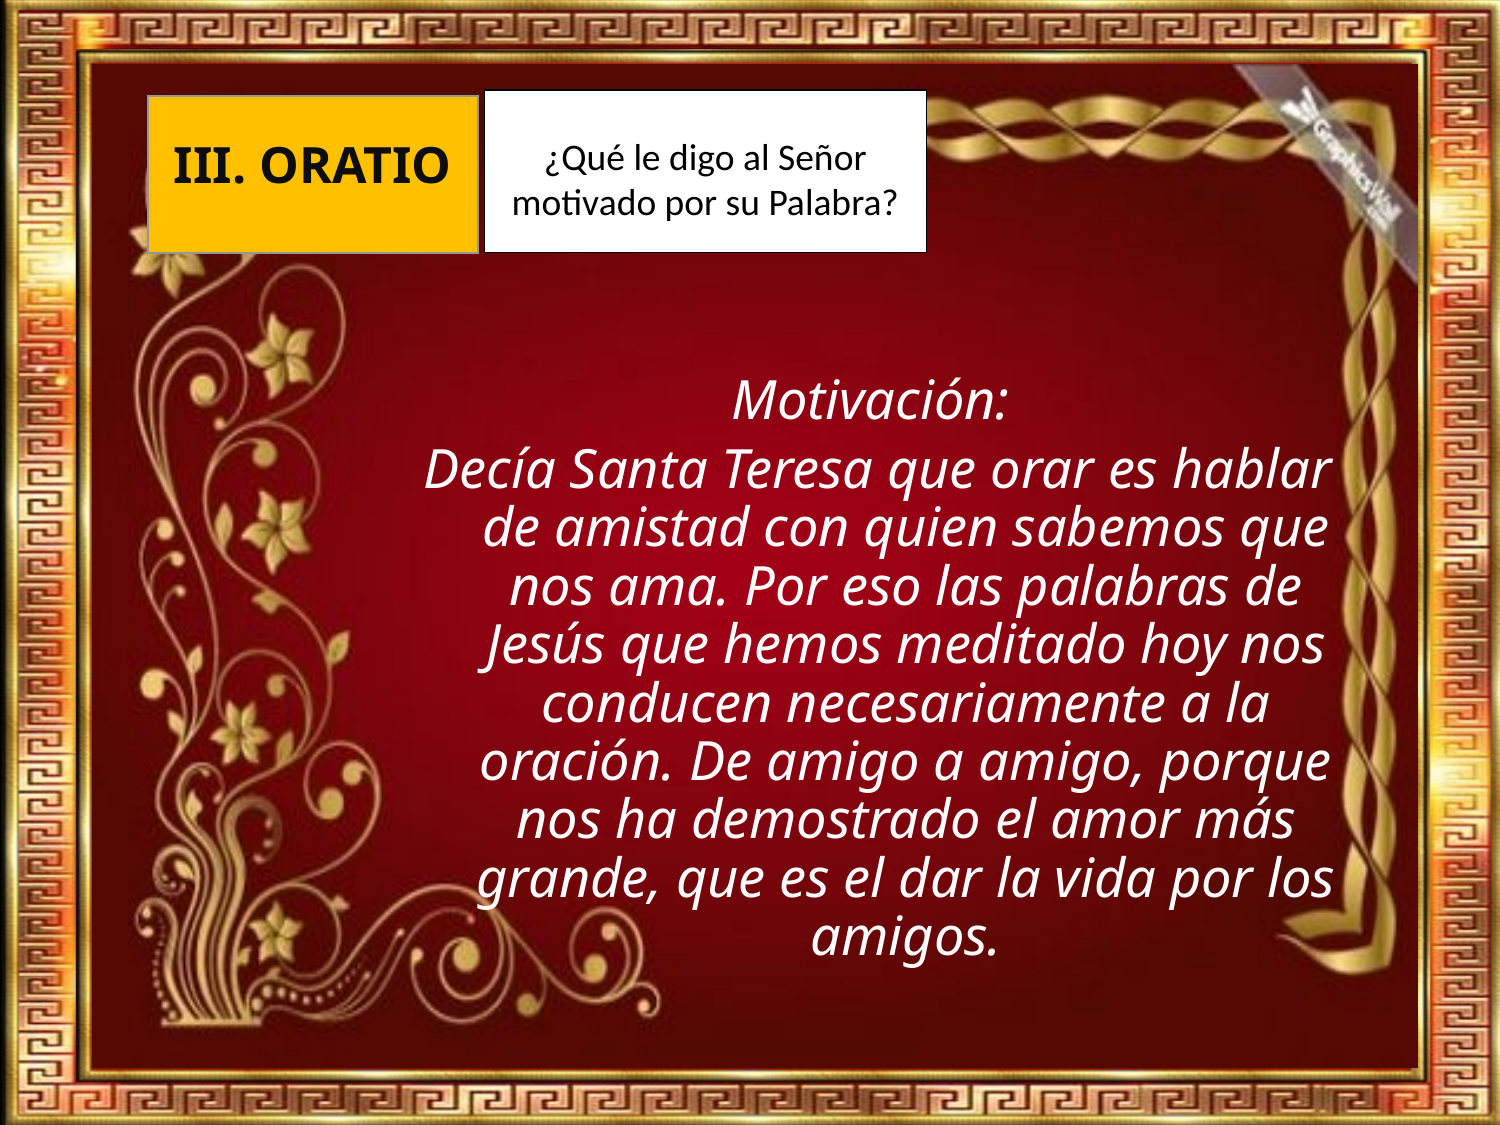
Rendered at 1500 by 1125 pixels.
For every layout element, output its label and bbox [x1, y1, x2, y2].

picture [0, 0, 1500, 1125]
text_box [147, 797, 1459, 1094]
text_box [147, 89, 927, 254]
